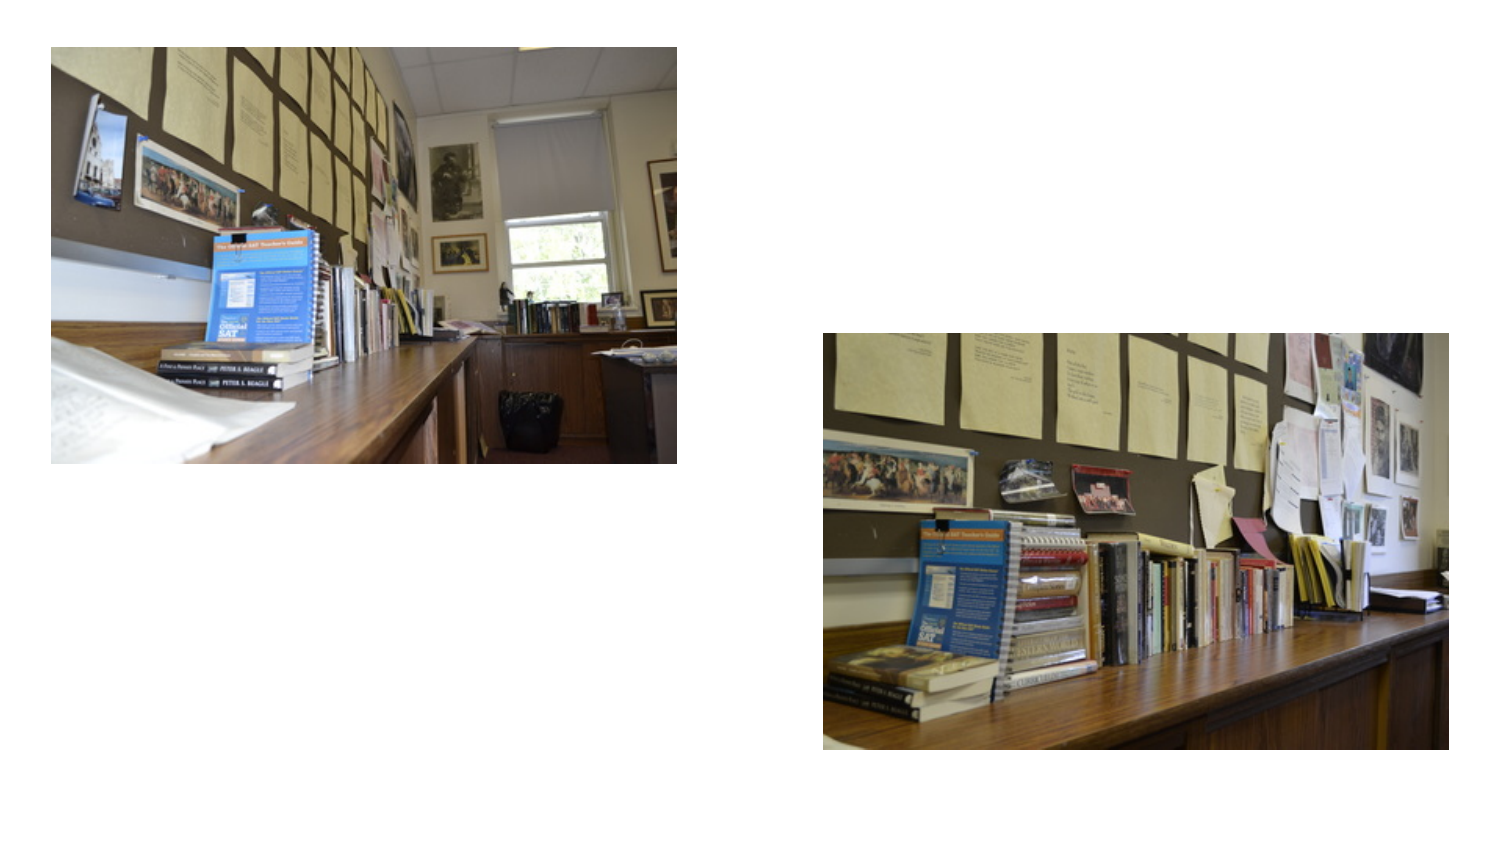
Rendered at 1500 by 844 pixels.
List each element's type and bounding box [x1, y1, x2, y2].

picture [823, 333, 1450, 750]
picture [50, 47, 677, 464]
